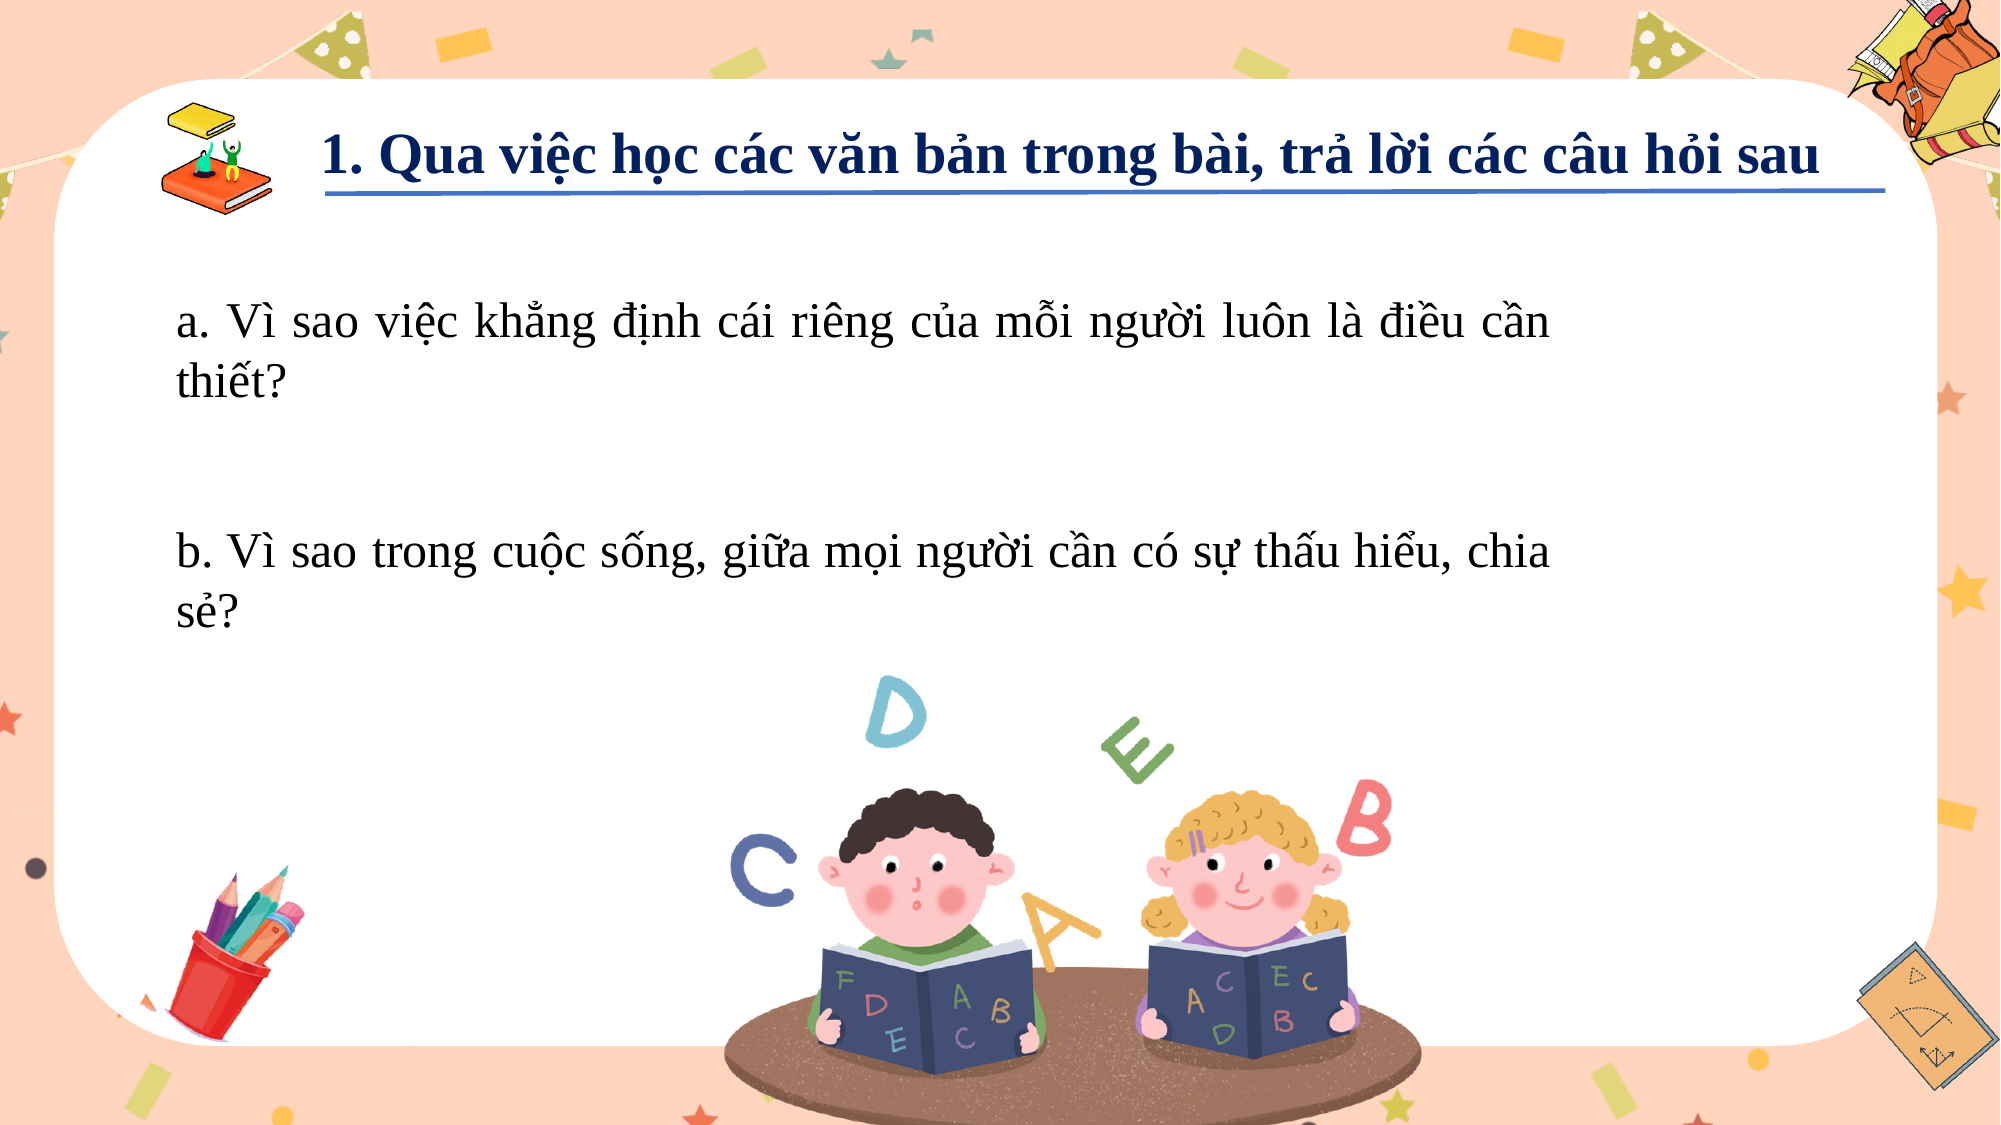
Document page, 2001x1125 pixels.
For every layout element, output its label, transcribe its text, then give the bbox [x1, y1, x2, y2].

text_box b. Vì sao trong cuộc sống, giữa mọi người cần có sự thấu hiểu, chia sẻ? [161, 510, 1567, 645]
picture [0, 0, 2000, 1125]
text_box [325, 190, 1886, 194]
text_box a. Vì sao việc khẳng định cái riêng của mỗi người luôn là điều cần thiết? [161, 279, 1567, 415]
text_box 1. Qua việc học các văn bản trong bài, trả lời các câu hỏi sau [305, 107, 1902, 193]
